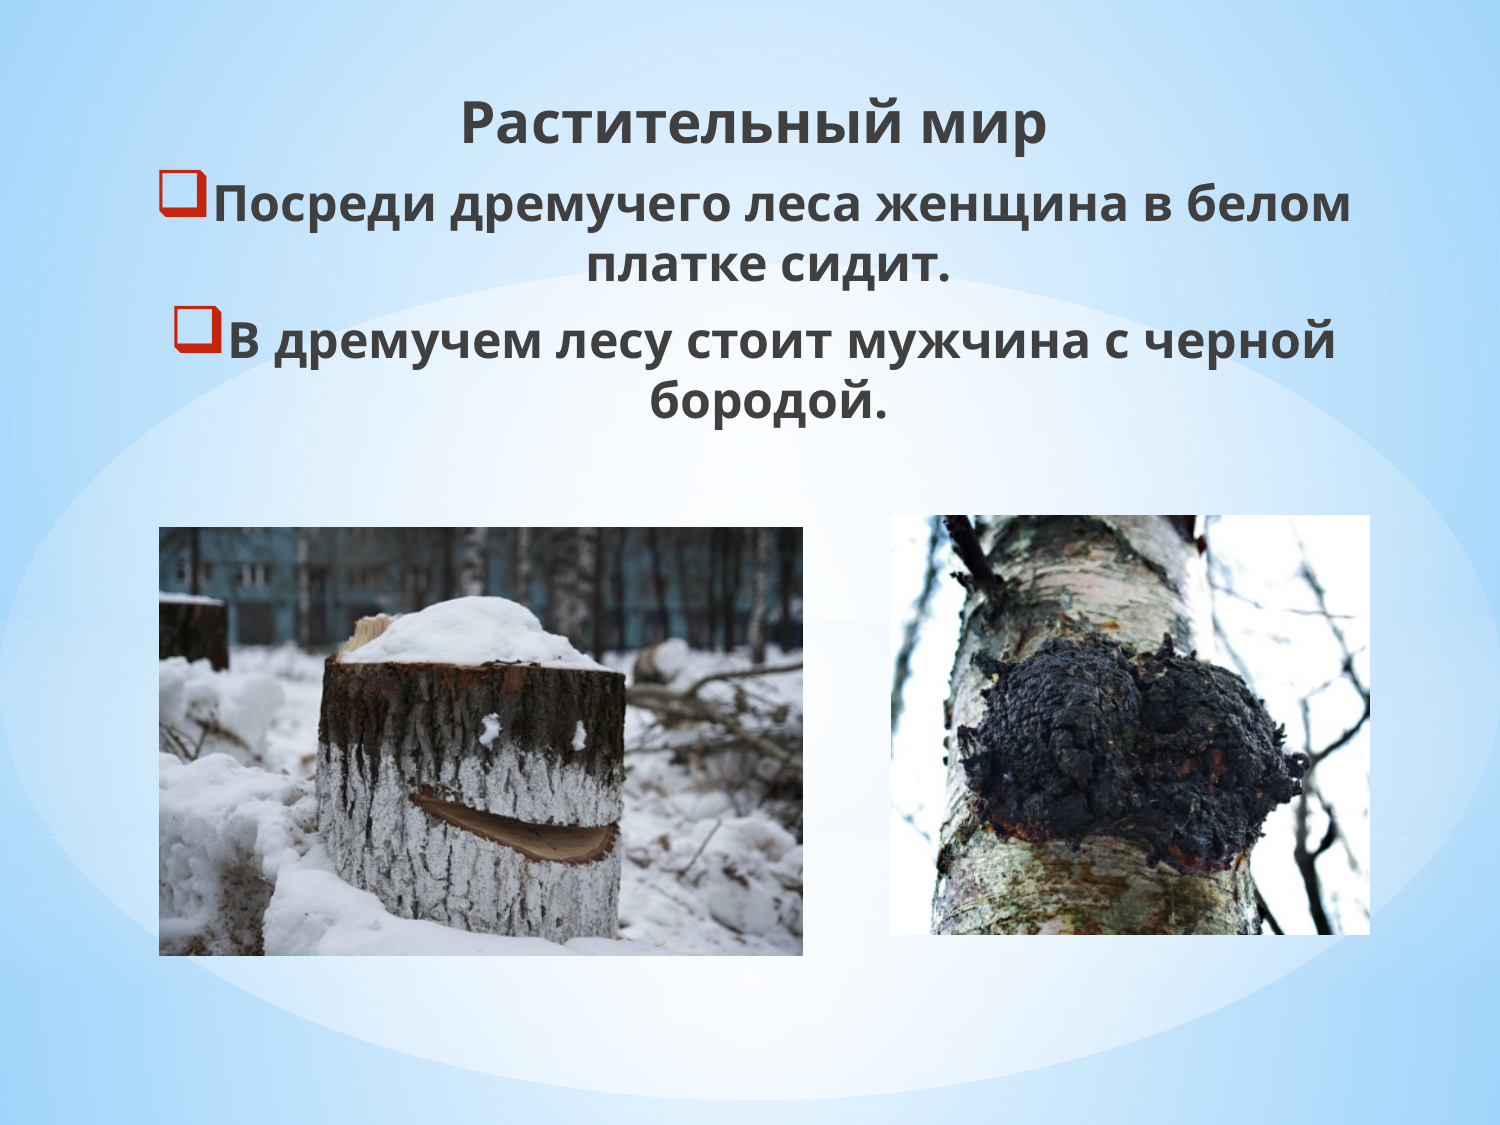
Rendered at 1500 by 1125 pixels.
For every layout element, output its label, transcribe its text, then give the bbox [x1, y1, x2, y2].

list Растительный мир Посреди дремучего леса женщина в белом платке сидит. В дремучем лесу стоит мужчина с черной бородой. [75, 78, 1425, 468]
picture [891, 514, 1370, 935]
picture [159, 526, 803, 957]
